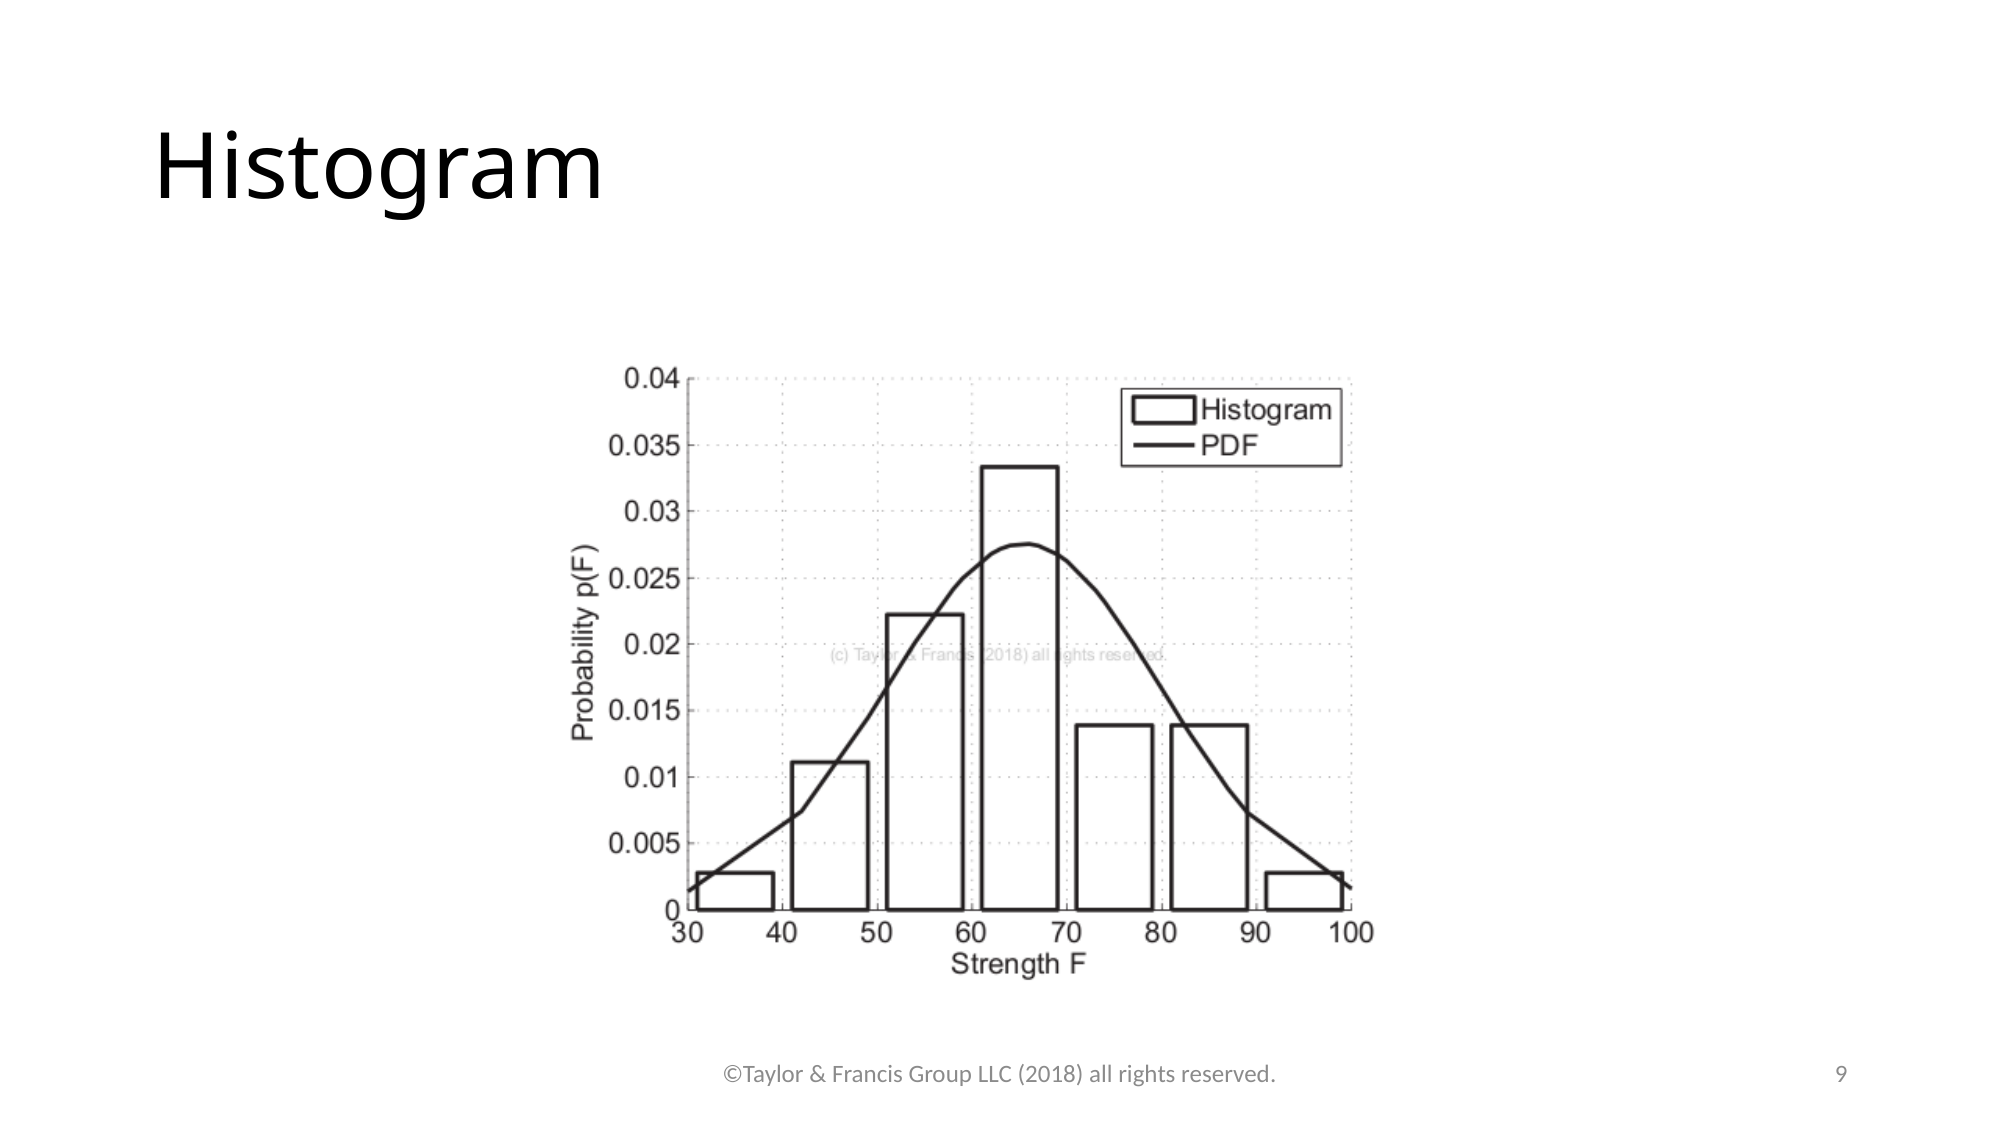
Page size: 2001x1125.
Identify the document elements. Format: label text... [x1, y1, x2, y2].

footer ©Taylor & Francis Group LLC (2018) all rights reserved. [662, 1042, 1338, 1103]
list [545, 310, 1454, 1002]
slide_number 9 [1412, 1042, 1863, 1103]
title Histogram [137, 59, 1863, 278]
